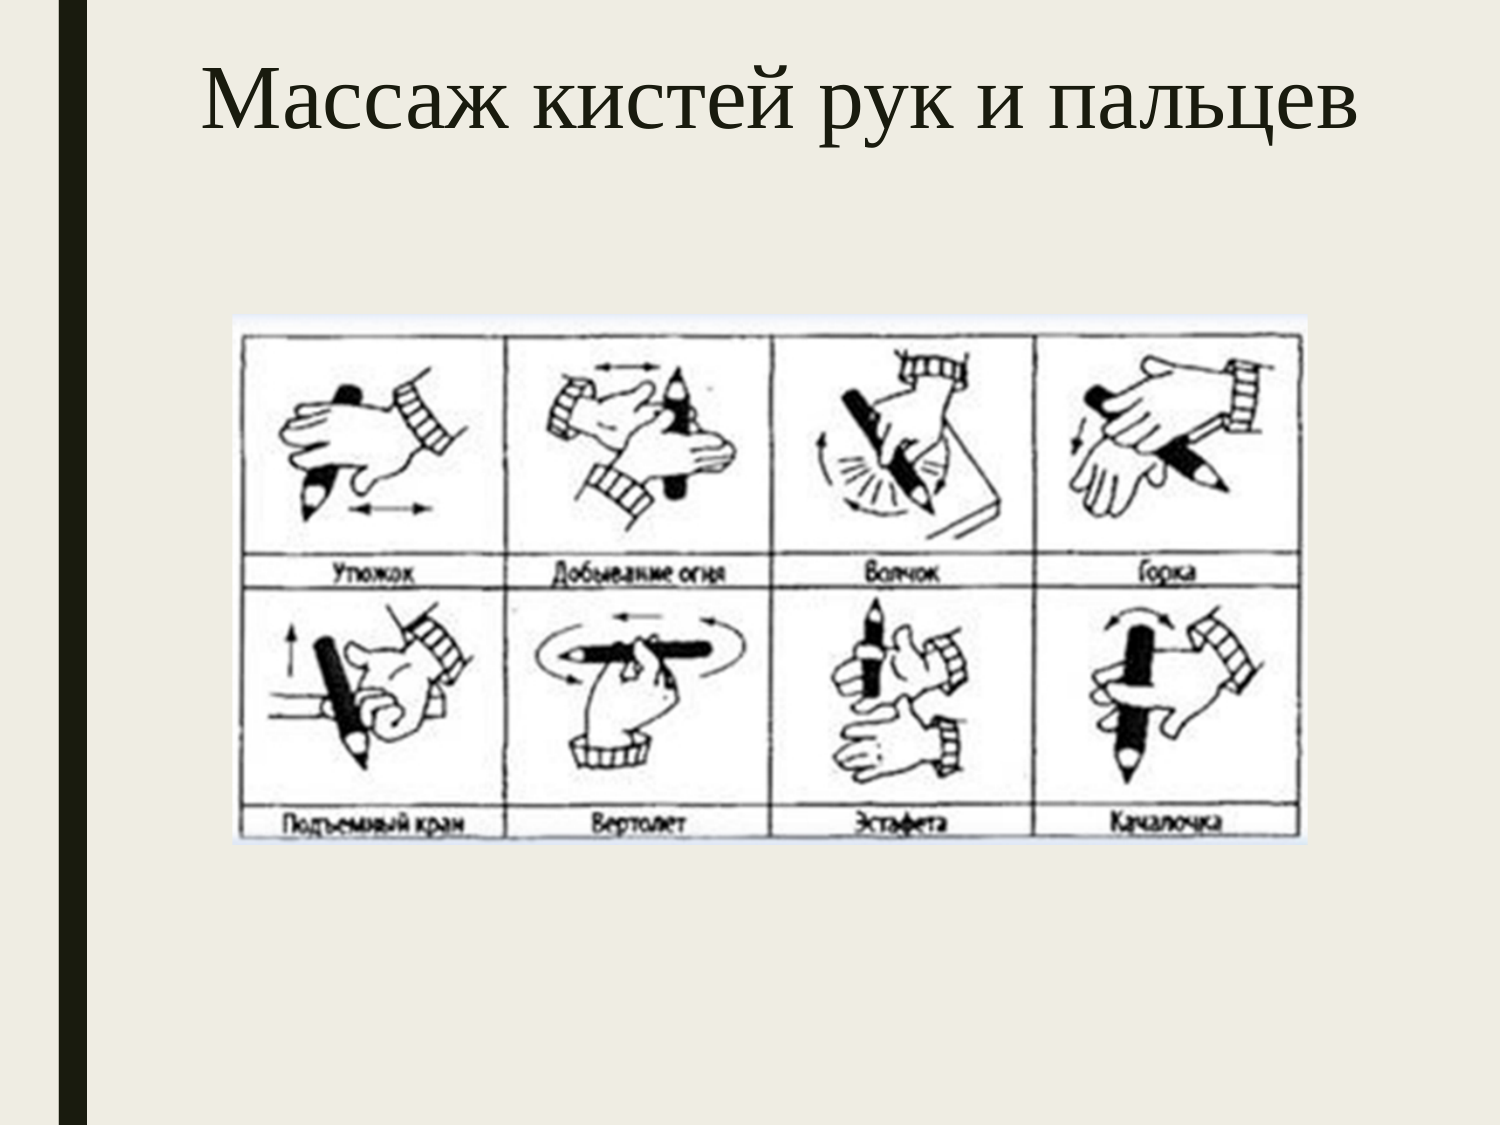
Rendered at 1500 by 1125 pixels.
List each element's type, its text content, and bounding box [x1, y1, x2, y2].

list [232, 314, 1308, 845]
title Массаж кистей рук и пальцев [94, 42, 1445, 231]
